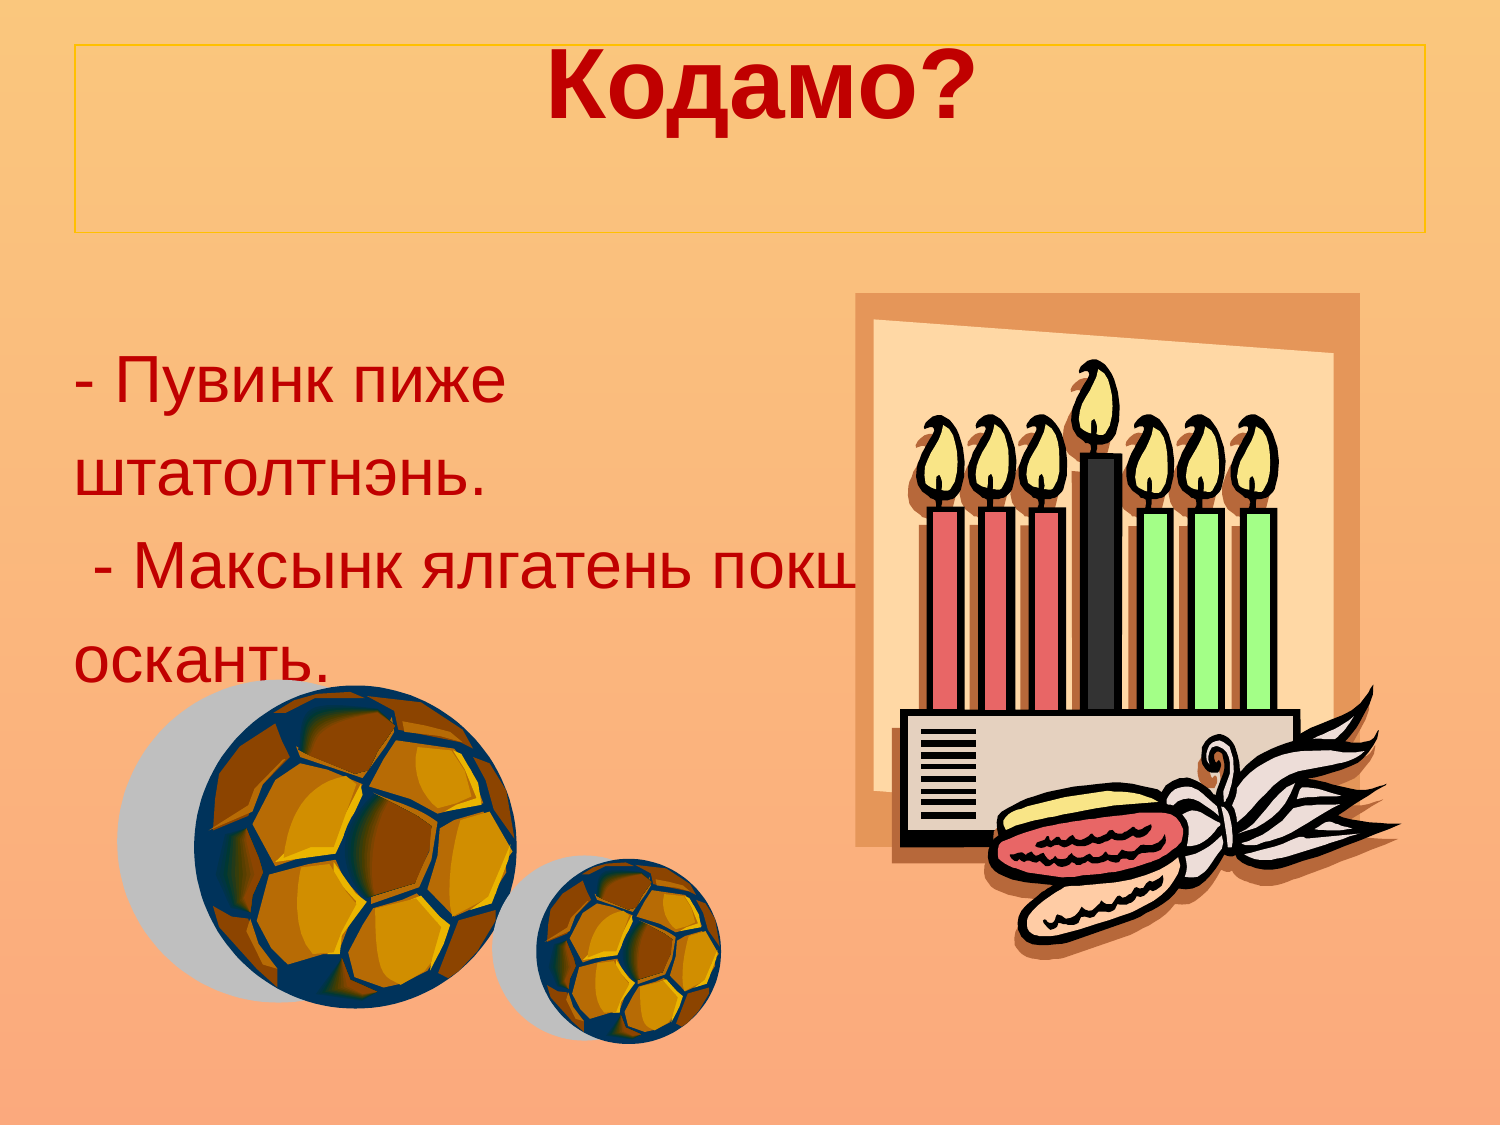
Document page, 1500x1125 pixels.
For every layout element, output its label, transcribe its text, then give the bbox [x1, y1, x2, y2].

picture [855, 292, 1402, 962]
picture [116, 679, 722, 1045]
list - Пувинк пиже штатолтнэнь. - Максынк ялгатень покш осканть. [58, 327, 1409, 1071]
title Кодамо? [74, 44, 1426, 233]
